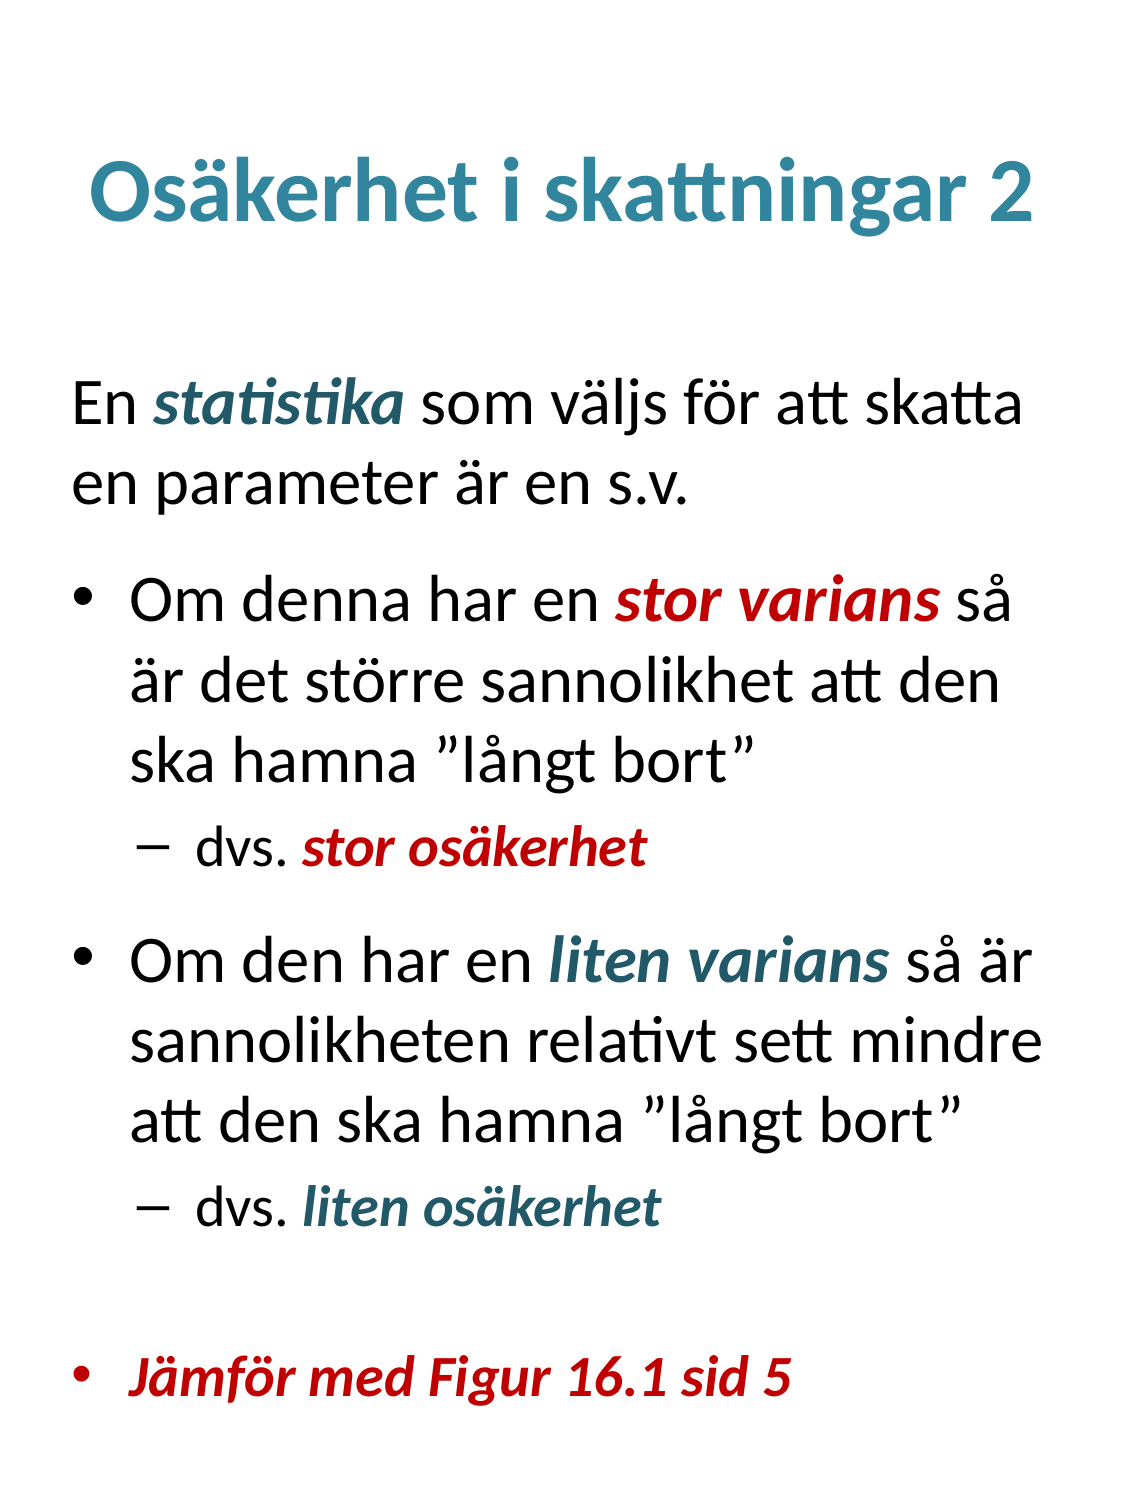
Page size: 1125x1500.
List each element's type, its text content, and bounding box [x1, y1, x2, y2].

list En statistika som väljs för att skatta en parameter är en s.v. Om denna har en stor varians så är det större sannolikhet att den ska hamna ”långt bort” dvs. stor osäkerhet Om den har en liten varians så är sannolikheten relativt sett mindre att den ska hamna ”långt bort” dvs. liten osäkerhet Jämför med Figur 16.1 sid 5 [56, 350, 1069, 1424]
title Osäkerhet i skattningar 2 [56, 60, 1069, 310]
